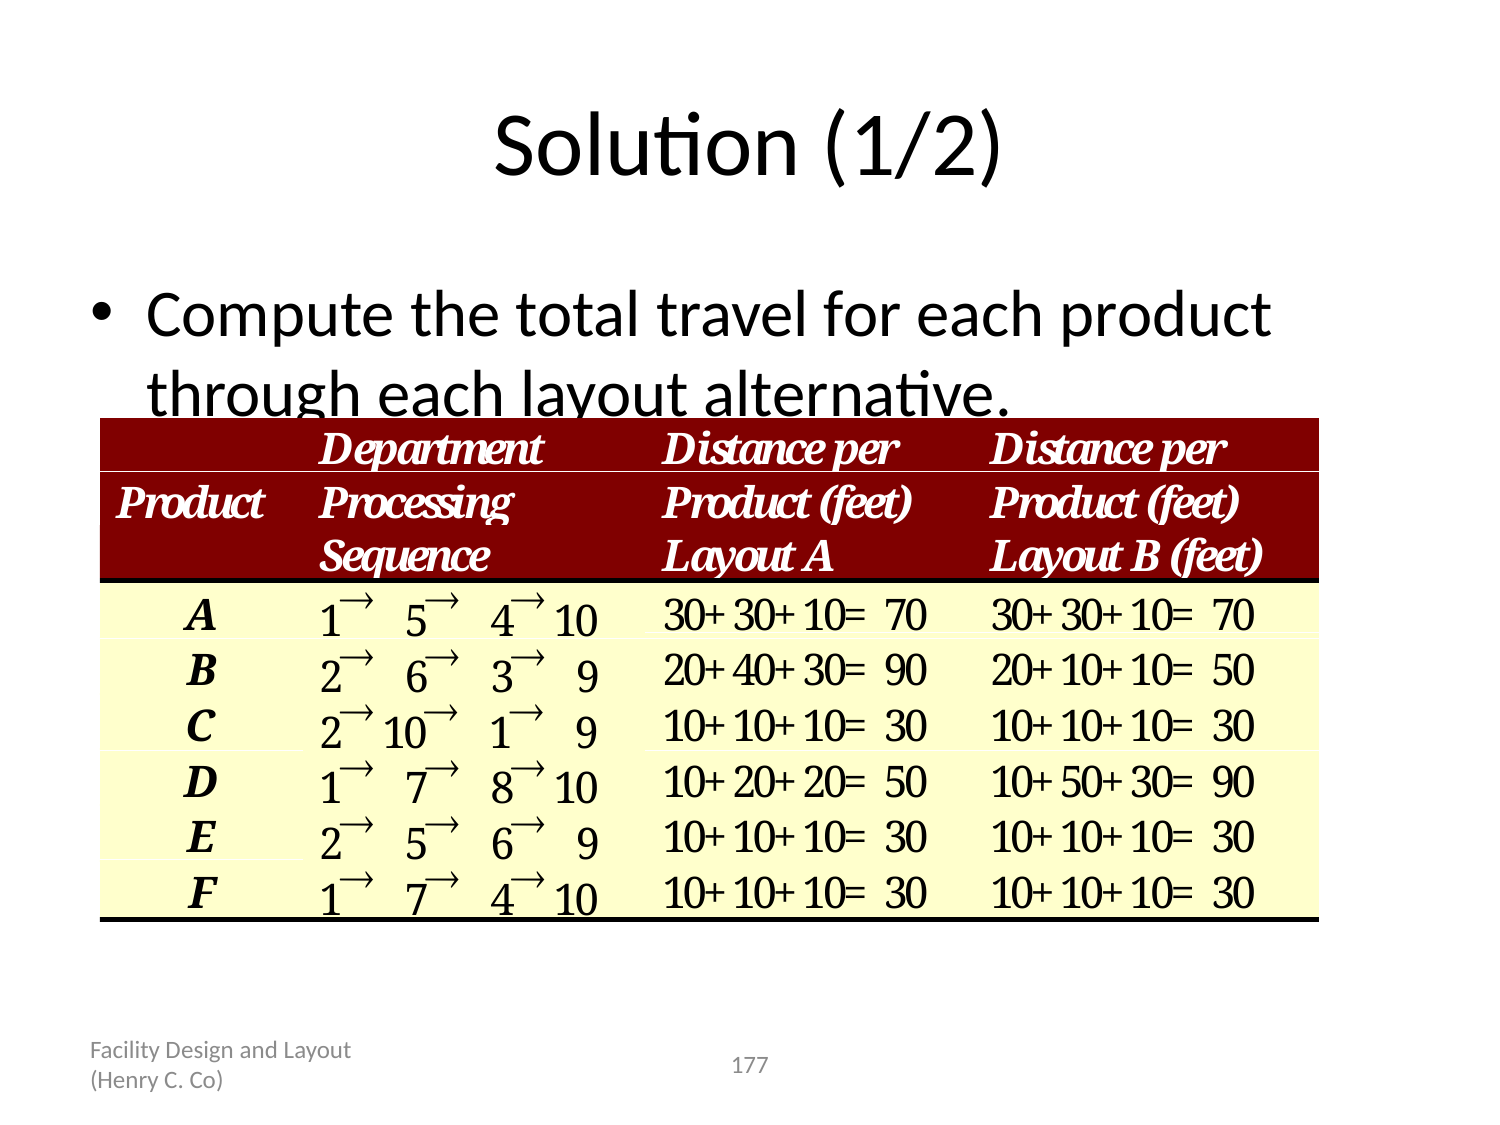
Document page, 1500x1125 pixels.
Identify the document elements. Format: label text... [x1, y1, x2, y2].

title Solution (1/2) [75, 45, 1425, 233]
footer Facility Design and Layout (Henry C. Co) [75, 1024, 425, 1103]
list Compute the total travel for each product through each layout alternative. [75, 262, 1425, 1005]
picture [99, 417, 1486, 959]
slide_number 177 [512, 1024, 988, 1103]
